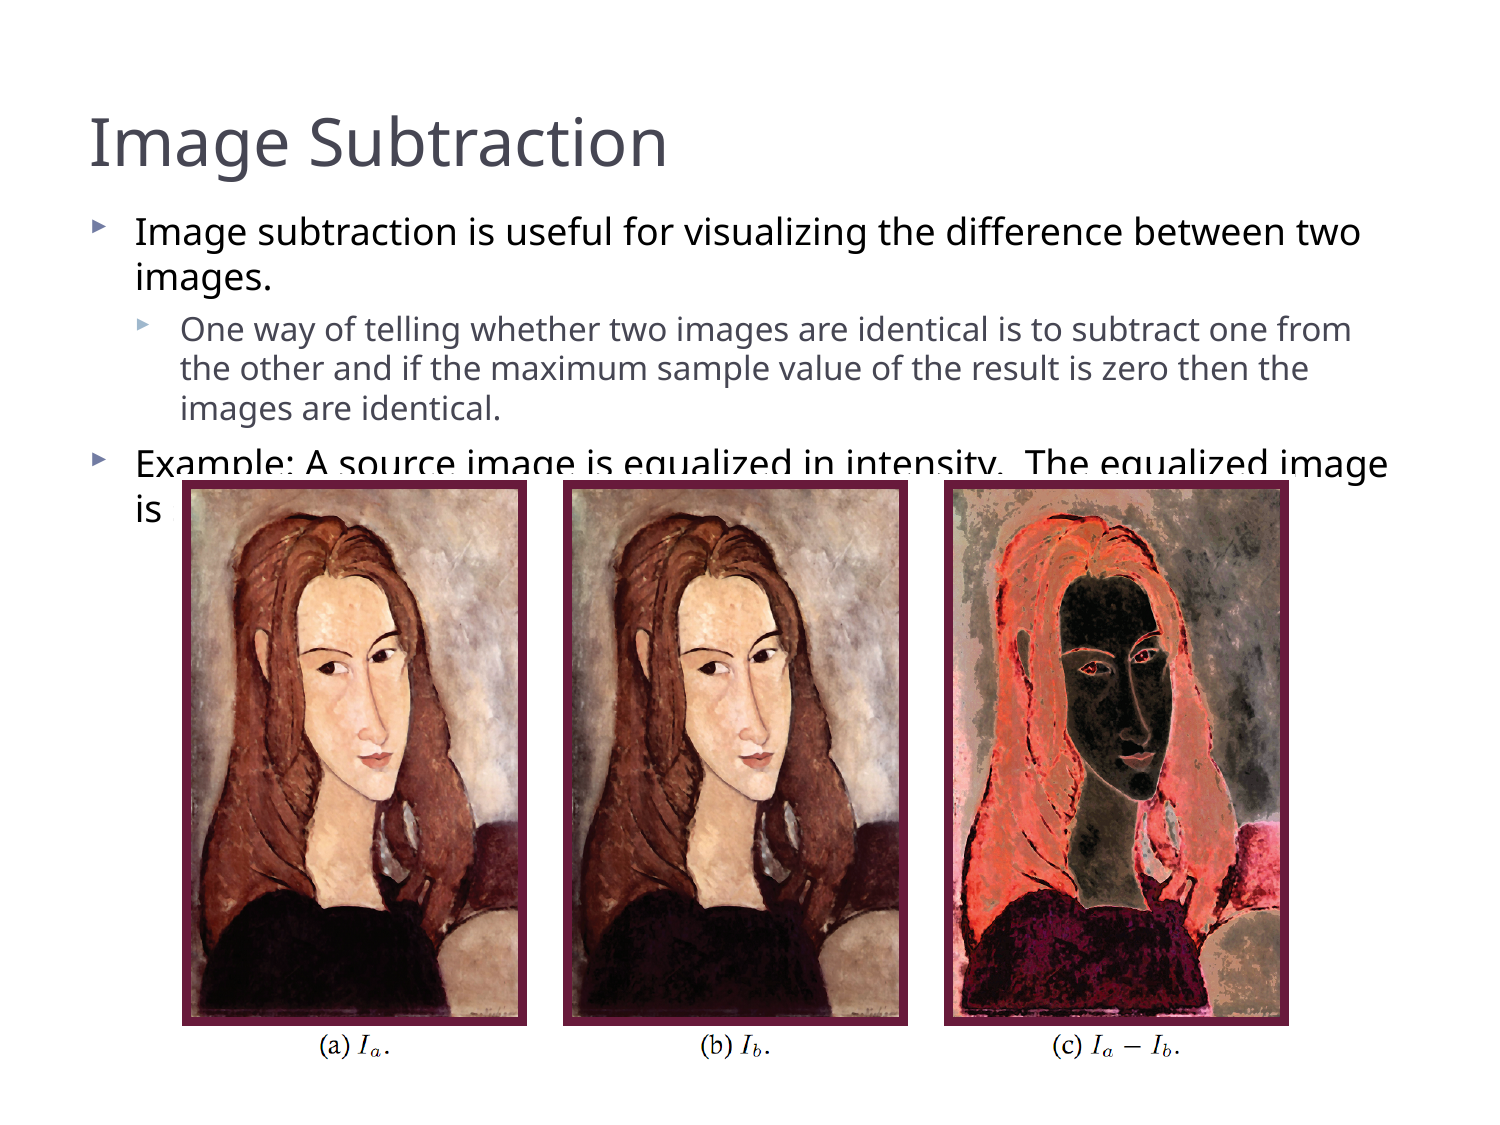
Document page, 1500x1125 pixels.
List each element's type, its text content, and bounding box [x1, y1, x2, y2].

picture [174, 474, 1295, 1063]
list Image subtraction is useful for visualizing the difference between two images. One way of telling whether two images are identical is to subtract one from the other and if the maximum sample value of the result is zero then the images are identical. Example: A source image is equalized in intensity. The equalized image is subtracted from the source to highlight areas of change. [75, 200, 1425, 575]
title Image Subtraction [75, 24, 1425, 188]
